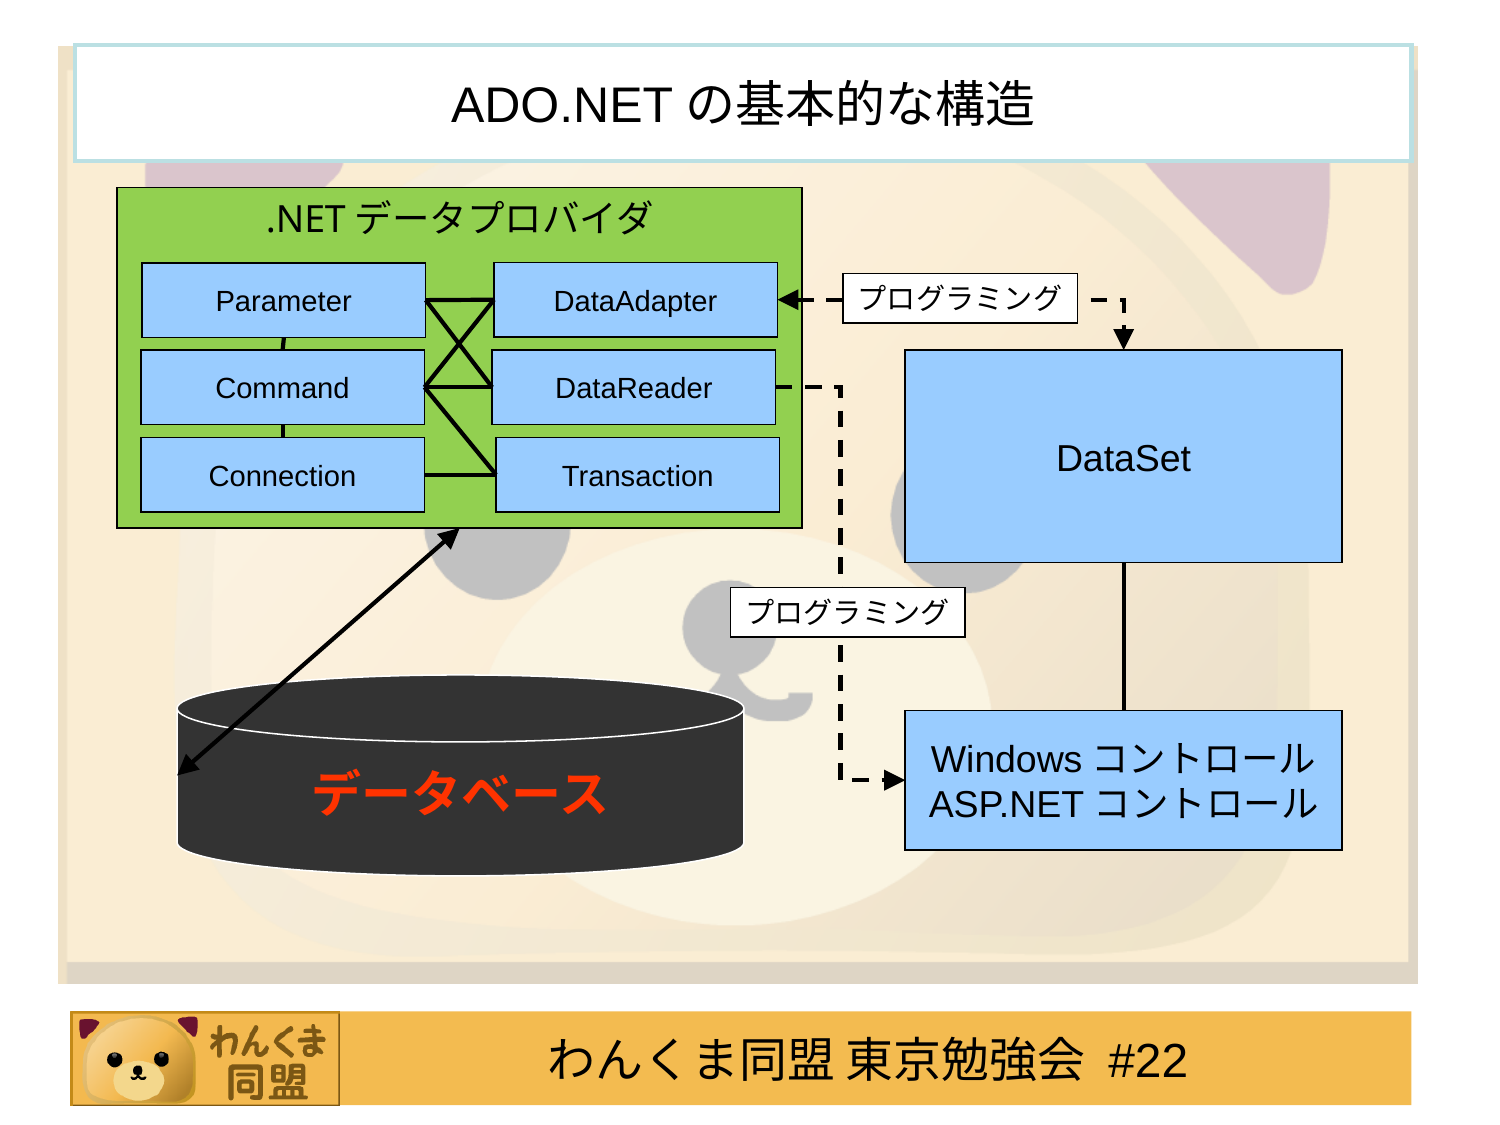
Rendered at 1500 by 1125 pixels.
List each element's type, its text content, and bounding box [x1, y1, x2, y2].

text_box データベース [177, 674, 744, 876]
picture [58, 46, 1418, 984]
text_box Connection [140, 437, 425, 512]
text_box Windowsコントロール ASP.NETコントロール [905, 710, 1343, 850]
text_box .NETデータプロバイダ [117, 187, 803, 529]
picture [70, 1011, 340, 1106]
text_box DataSet [905, 349, 1343, 563]
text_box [775, 386, 906, 781]
text_box Transaction [496, 437, 770, 512]
title ADO.NETの基本的な構造 [73, 43, 1414, 163]
text_box プログラミング [842, 273, 1078, 298]
text_box プログラミング [730, 587, 770, 638]
text_box DataReader [499, 350, 776, 425]
text_box DataAdapter [493, 262, 778, 337]
text_box プログラミング [910, 587, 965, 638]
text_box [424, 386, 497, 474]
text_box Parameter [142, 262, 426, 338]
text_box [777, 299, 1124, 351]
text_box Command [140, 350, 419, 425]
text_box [425, 299, 493, 385]
